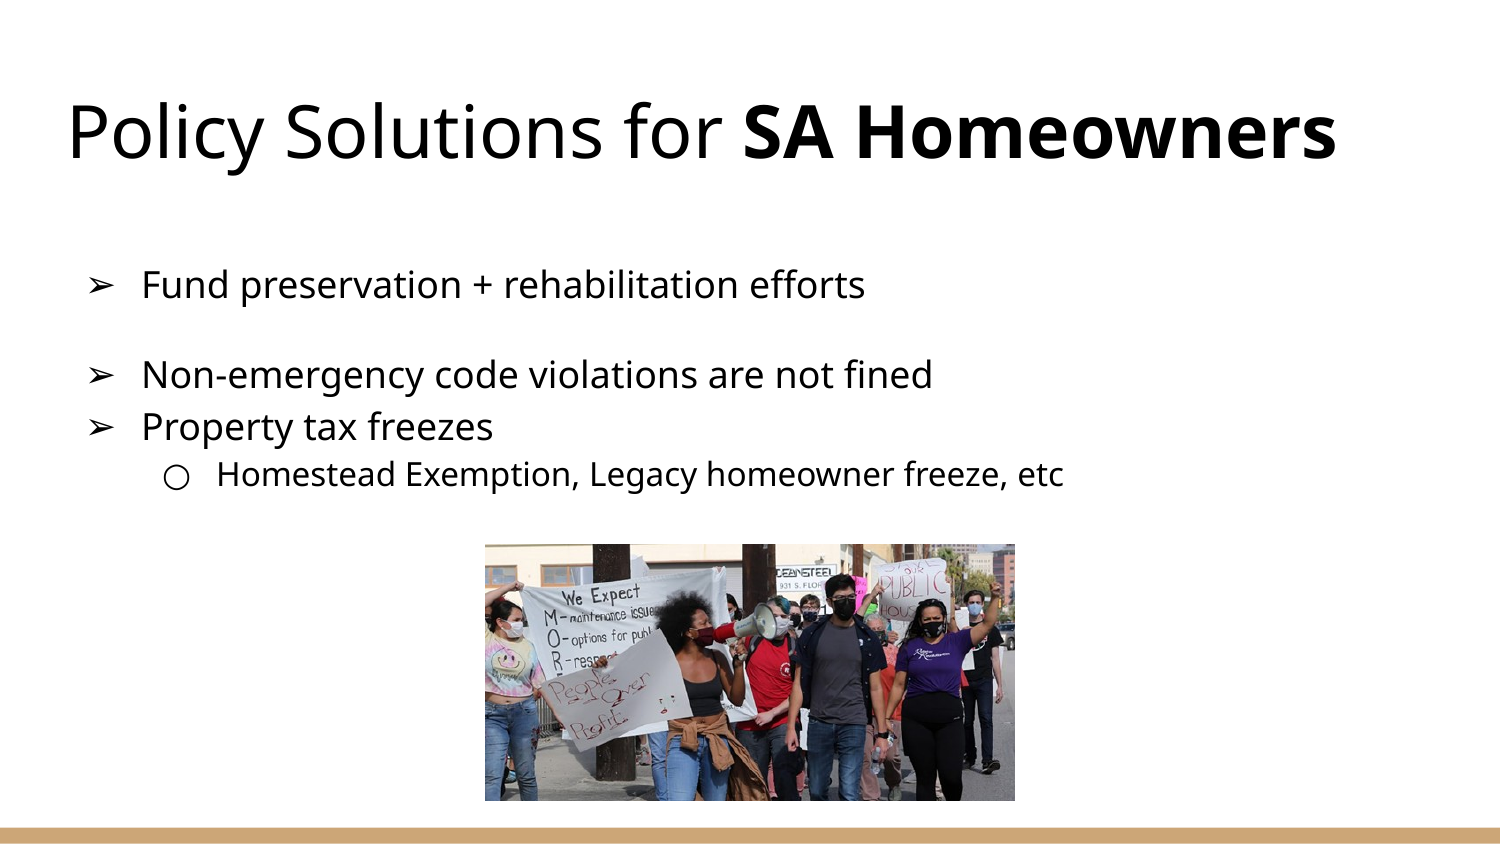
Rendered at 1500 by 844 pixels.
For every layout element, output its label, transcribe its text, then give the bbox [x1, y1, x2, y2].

picture [484, 544, 1016, 801]
list Fund preservation + rehabilitation efforts Non-emergency code violations are not fined Property tax freezes Homestead Exemption, Legacy homeowner freeze, etc [51, 200, 1449, 752]
title Policy Solutions for SA Homeowners [51, 51, 1449, 189]
